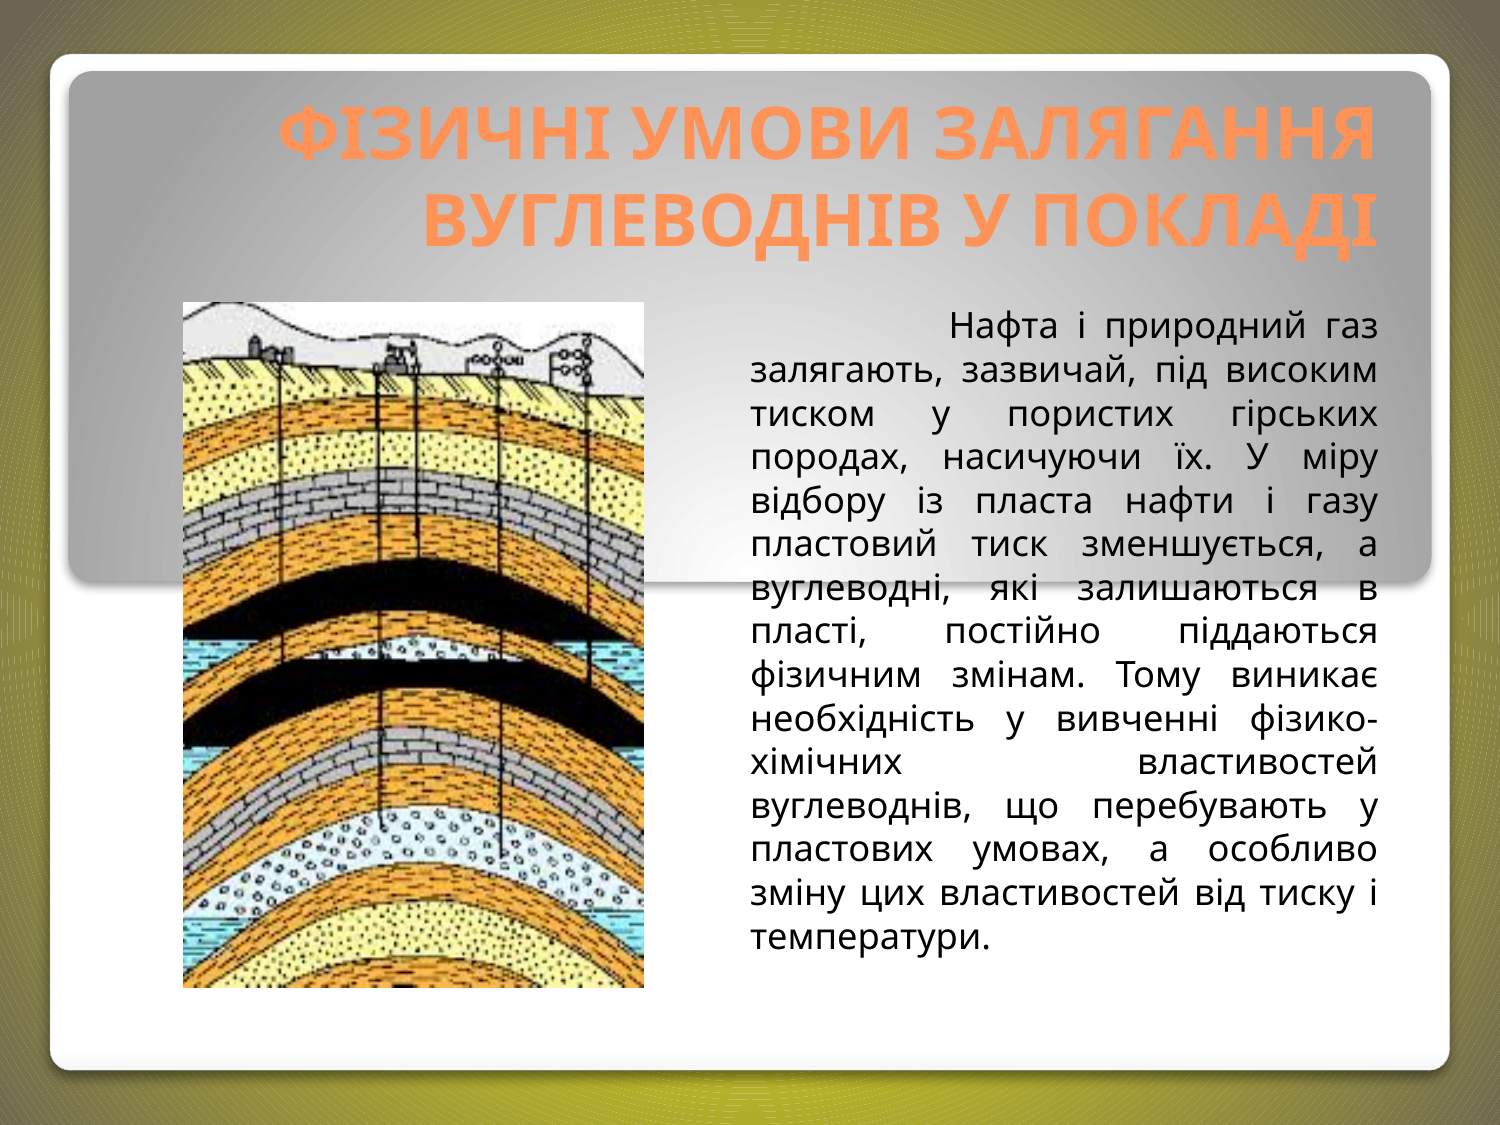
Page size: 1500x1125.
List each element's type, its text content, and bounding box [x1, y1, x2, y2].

picture [182, 302, 644, 988]
subtitle Нафта і природний газ залягають, зазвичай, під високим тиском у пористих гірських породах, насичуючи їх. У міру відбору із пласта нафти і газу пластовий тиск зменшується, а вуглеводні, які залишаються в пласті, постійно піддаються фізичним змінам. Тому виникає необхідність у вивченні фізико-хімічних властивостей вуглеводнів, що перебувають у пластових умовах, а особливо зміну цих властивостей від тиску і температури. [714, 302, 1394, 1012]
title ФІЗИЧНІ УМОВИ ЗАЛЯГАННЯ ВУГЛЕВОДНІВ У ПОКЛАДІ [112, 78, 1388, 379]
